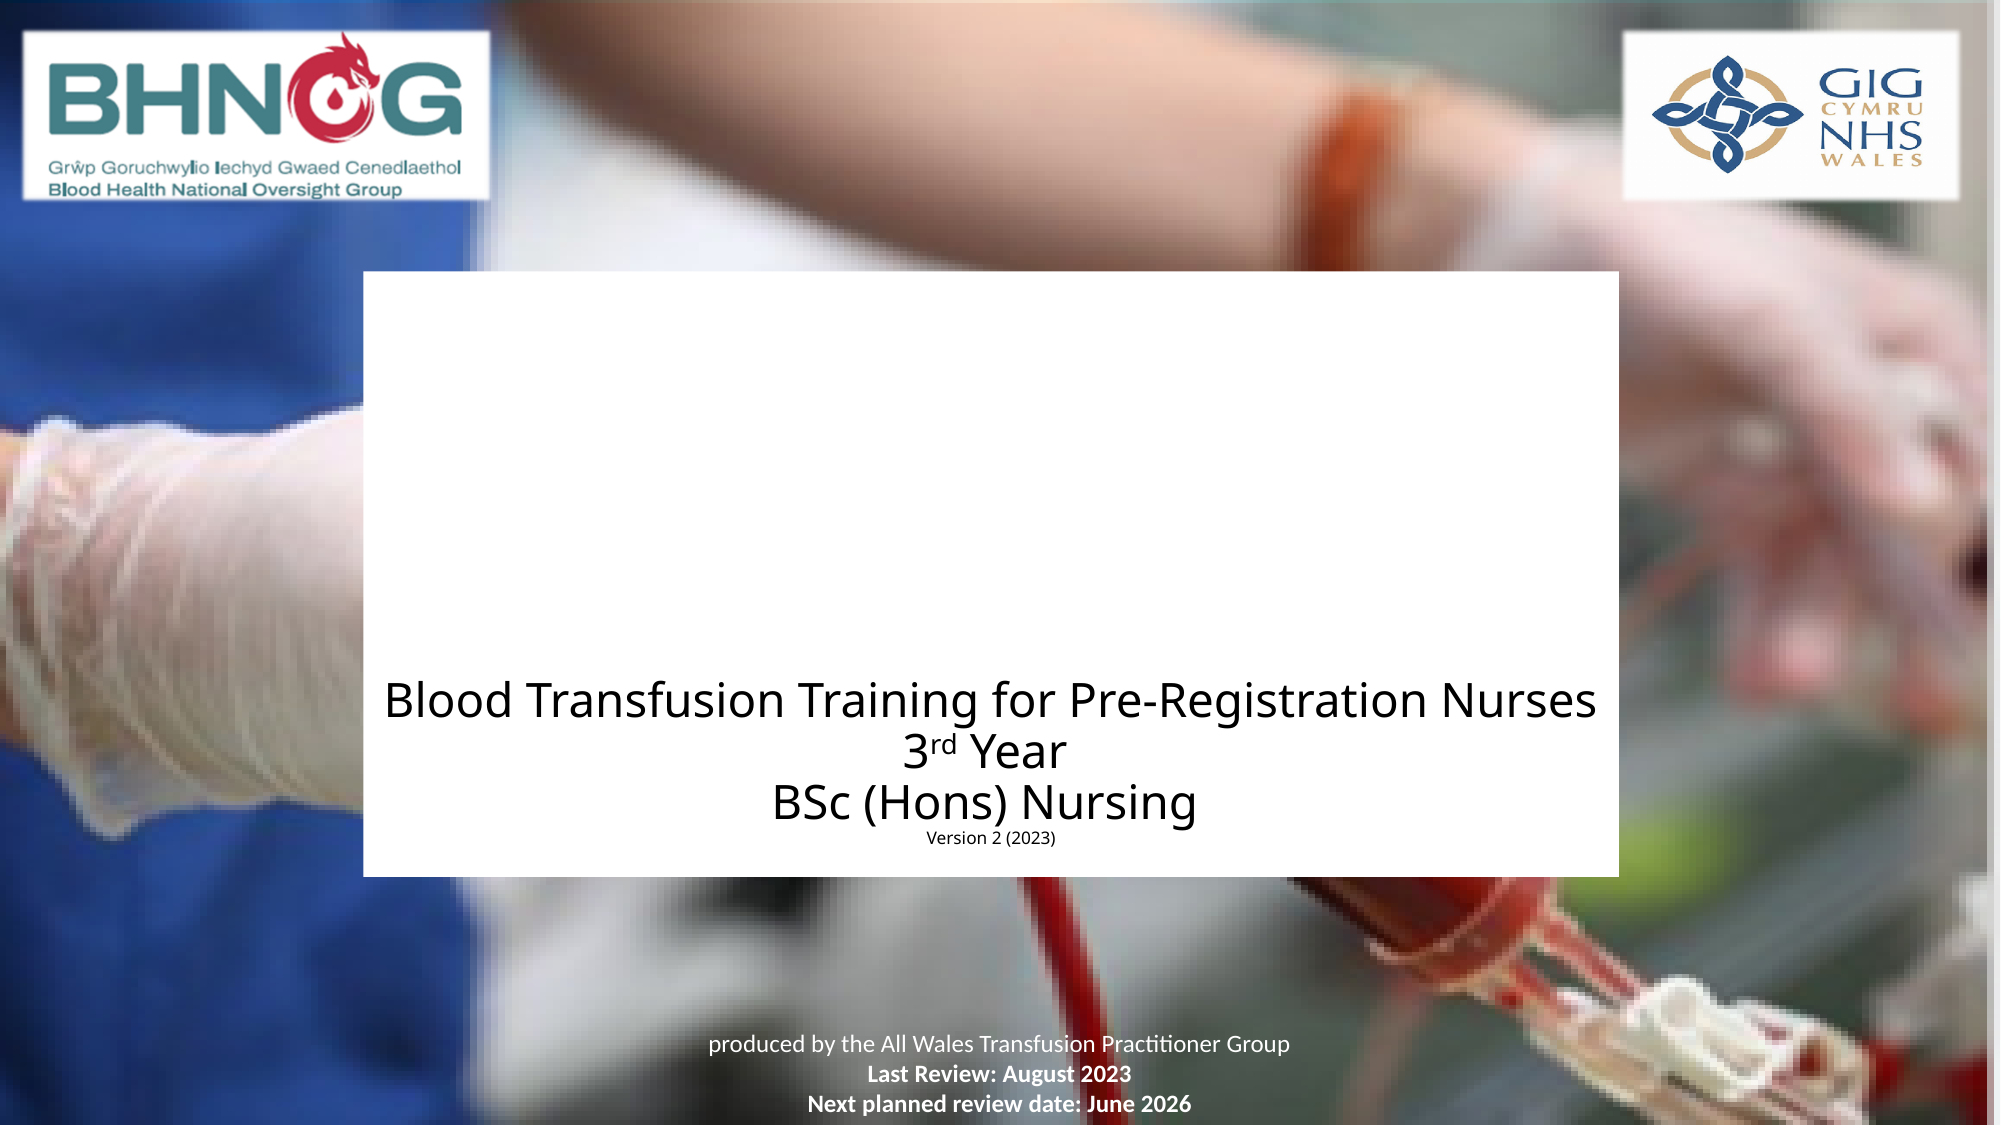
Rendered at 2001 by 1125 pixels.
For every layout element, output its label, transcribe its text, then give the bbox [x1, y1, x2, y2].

footer produced by the All Wales Transfusion Practitioner Group Last Review: August 2023 Next planned review date: June 2026 [662, 1042, 1338, 1103]
title Blood Transfusion Training for Pre-Registration Nurses 3rd Year BSc (Hons) Nursing Version 2 (2023) [363, 271, 1619, 877]
picture [0, 0, 2001, 1125]
